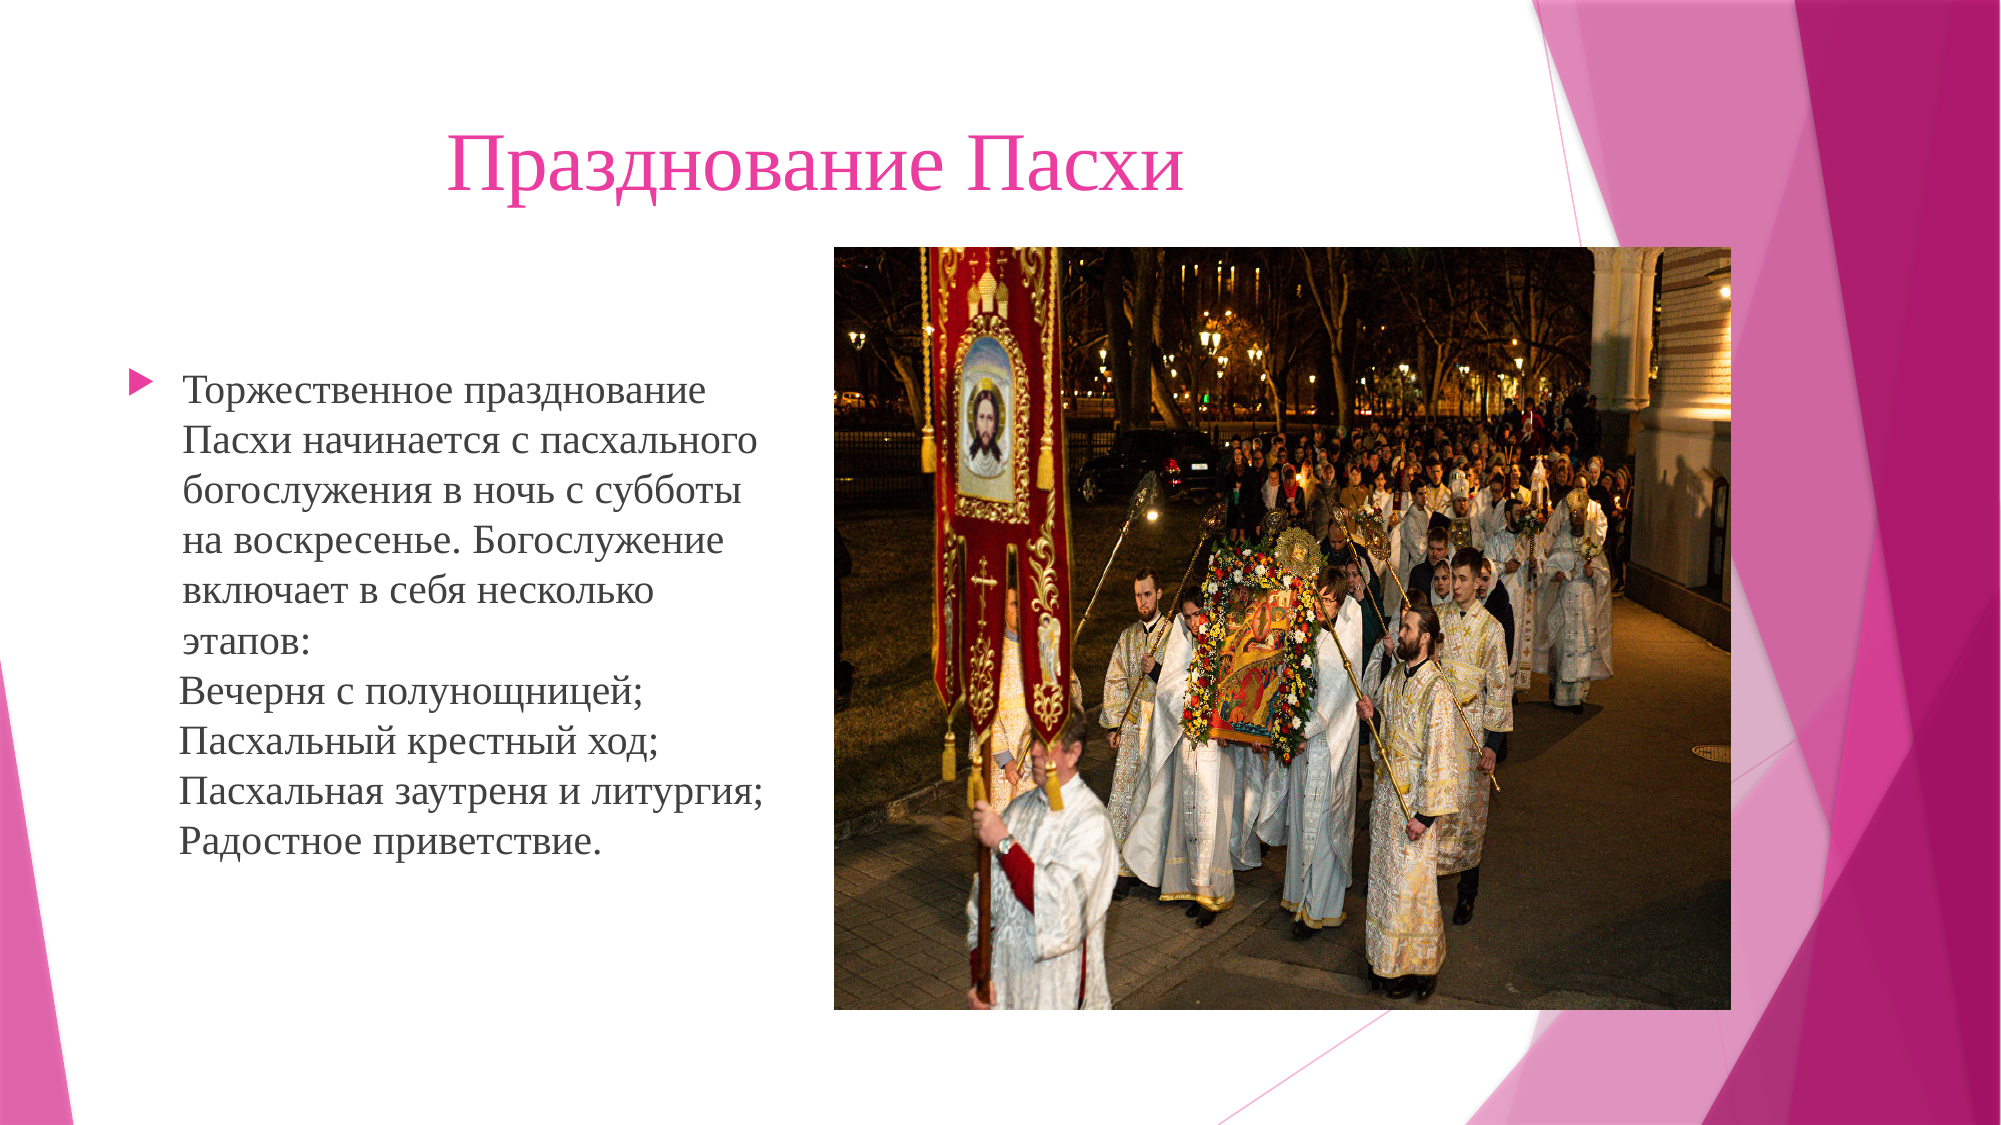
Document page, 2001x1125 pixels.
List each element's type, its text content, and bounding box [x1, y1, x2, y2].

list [834, 246, 1731, 1011]
title Празднование Пасхи [111, 99, 1522, 317]
list Торжественное празднование Пасхи начинается с пасхального богослужения в ночь с субботы на воскресенье. Богослужение включает в себя несколько этапов: Вечерня с полунощницей; Пасхальный крестный ход; Пасхальная заутреня и литургия; Радостное приветствие. [111, 354, 798, 992]
